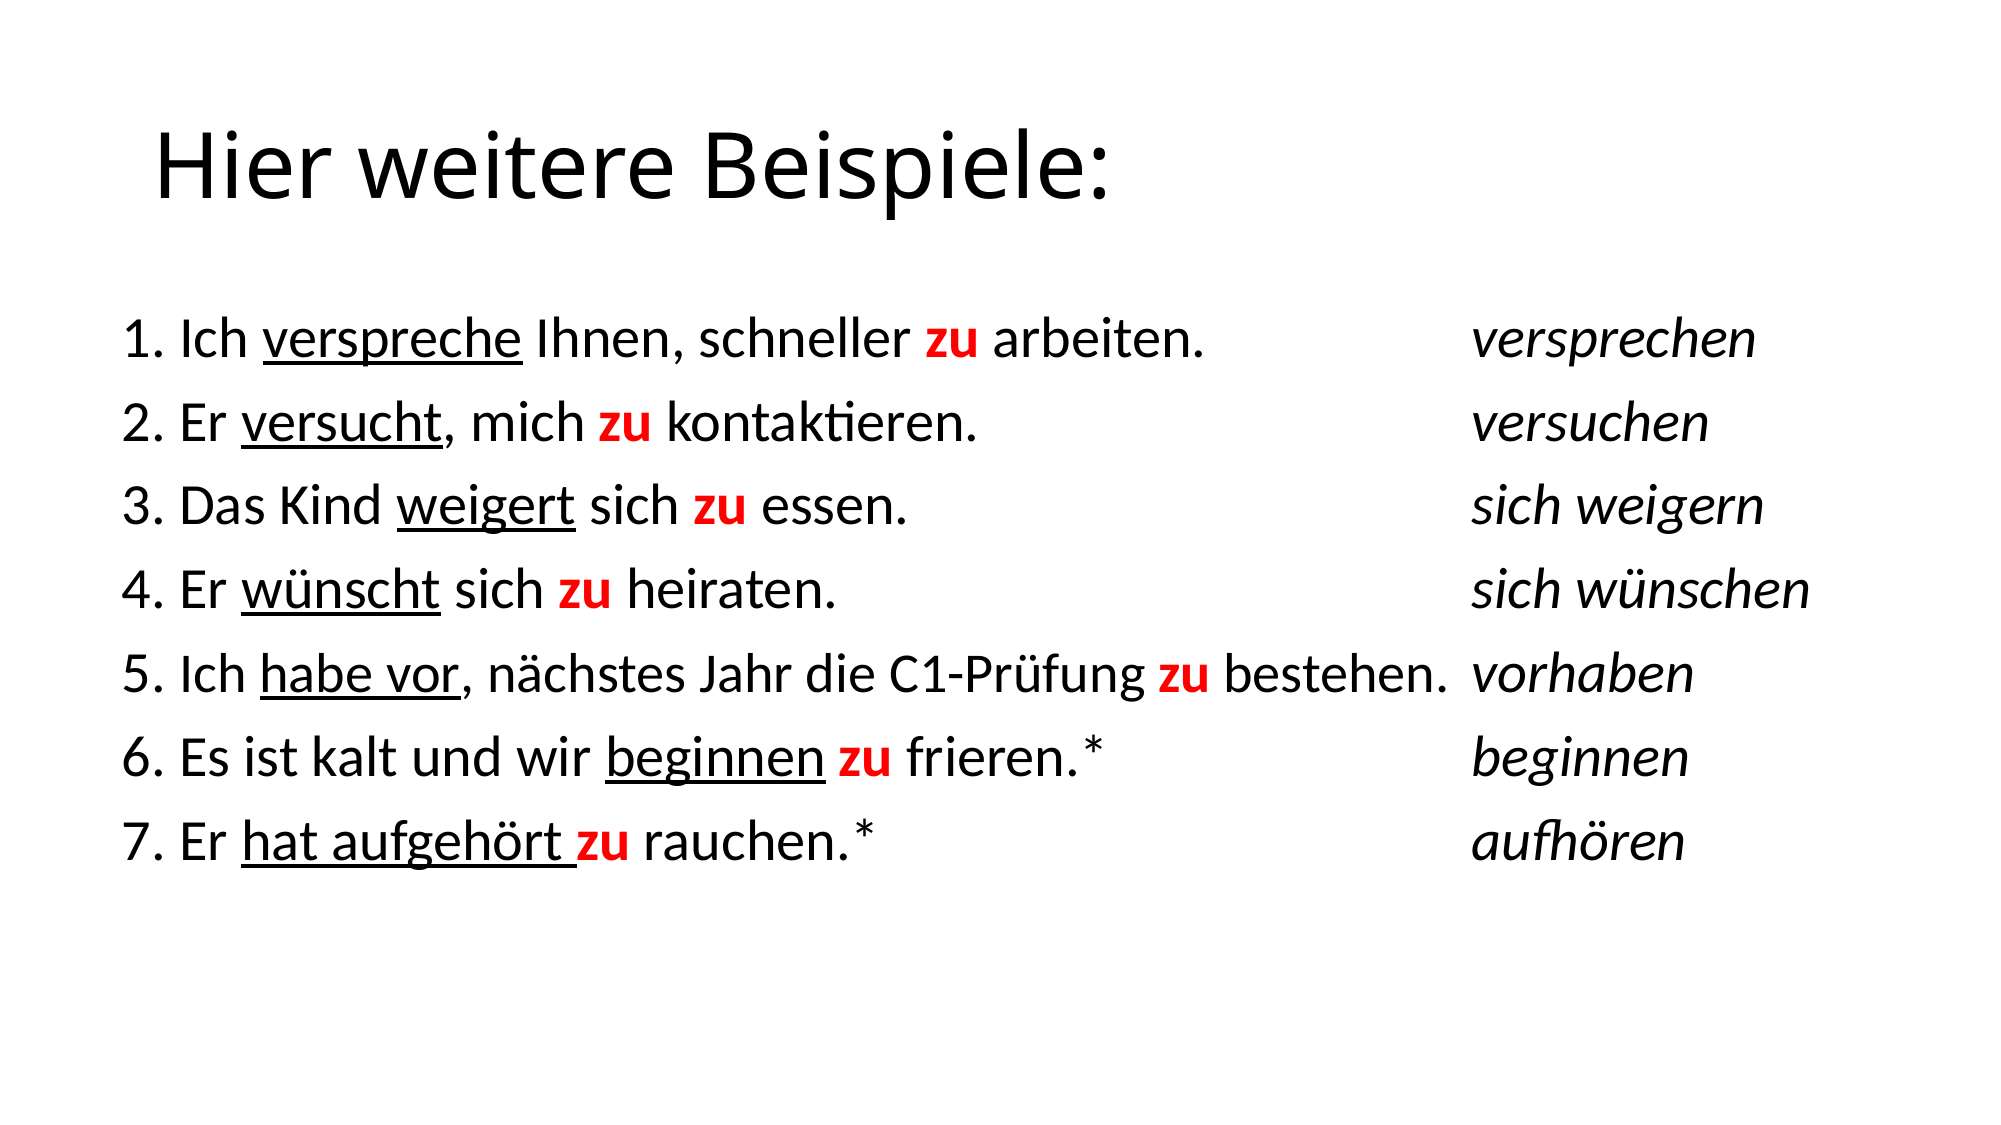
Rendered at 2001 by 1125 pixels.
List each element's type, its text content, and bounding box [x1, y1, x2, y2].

title Hier weitere Beispiele: [137, 59, 1863, 278]
list 1. Ich verspreche Ihnen, schneller zu arbeiten. versprechen 2. Er versucht, mich zu kontaktieren. versuchen 3. Das Kind weigert sich zu essen. sich weigern 4. Er wünscht sich zu heiraten. sich wünschen 5. Ich habe vor, nächstes Jahr die C1-Prüfung zu bestehen. vorhaben 6. Es ist kalt und wir beginnen zu frieren.* beginnen 7. Er hat aufgehört zu rauchen.* aufhören [106, 299, 1922, 1014]
